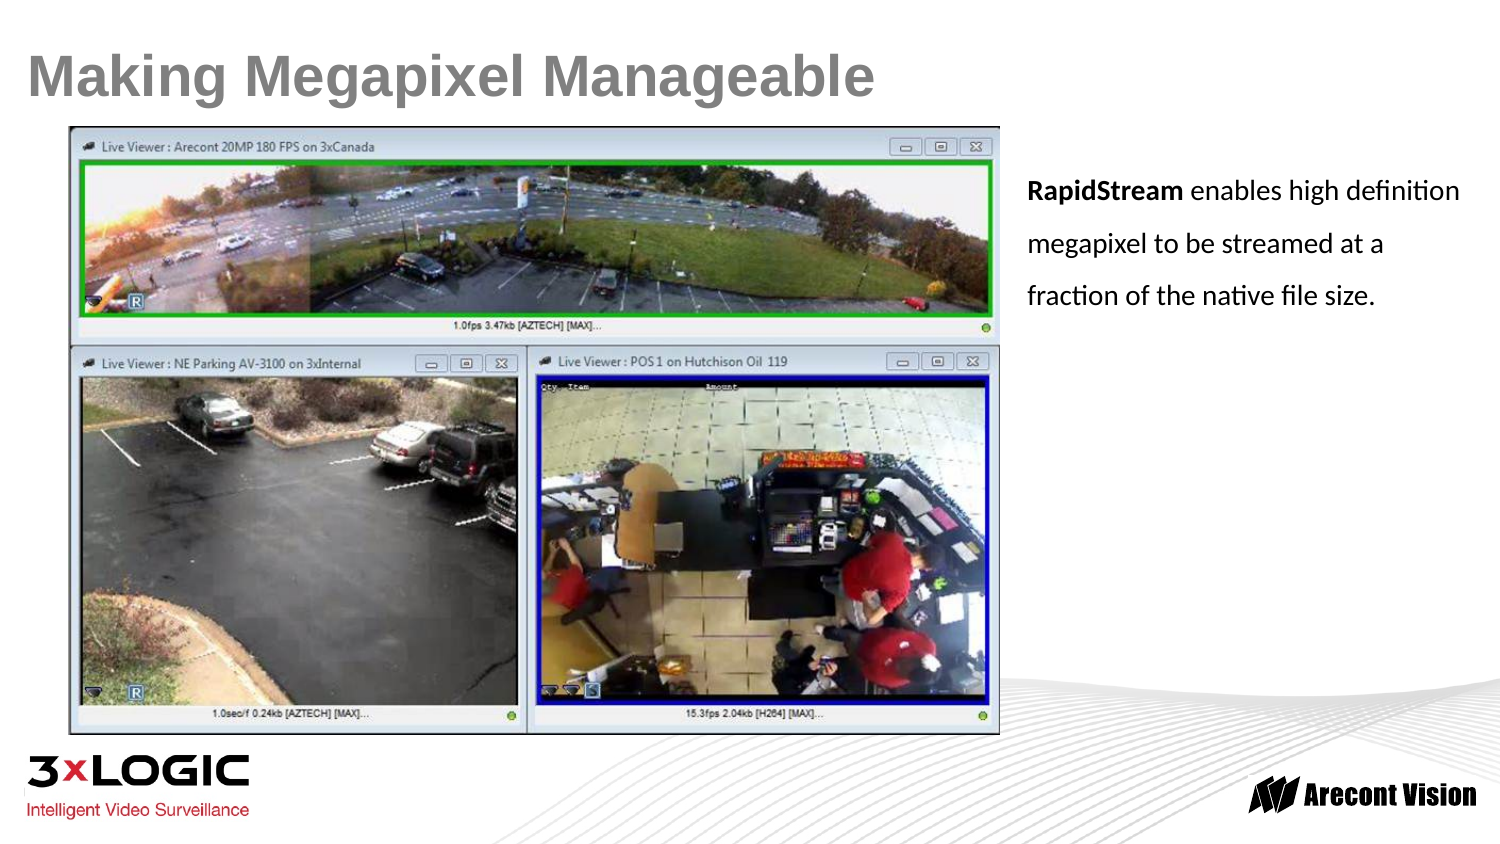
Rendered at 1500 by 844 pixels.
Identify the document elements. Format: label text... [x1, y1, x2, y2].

text_box RapidStream enables high definition megapixel to be streamed at a fraction of the native file size. [1012, 146, 1488, 372]
title Making Megapixel Manageable [12, 24, 1038, 122]
picture [0, 0, 1500, 844]
